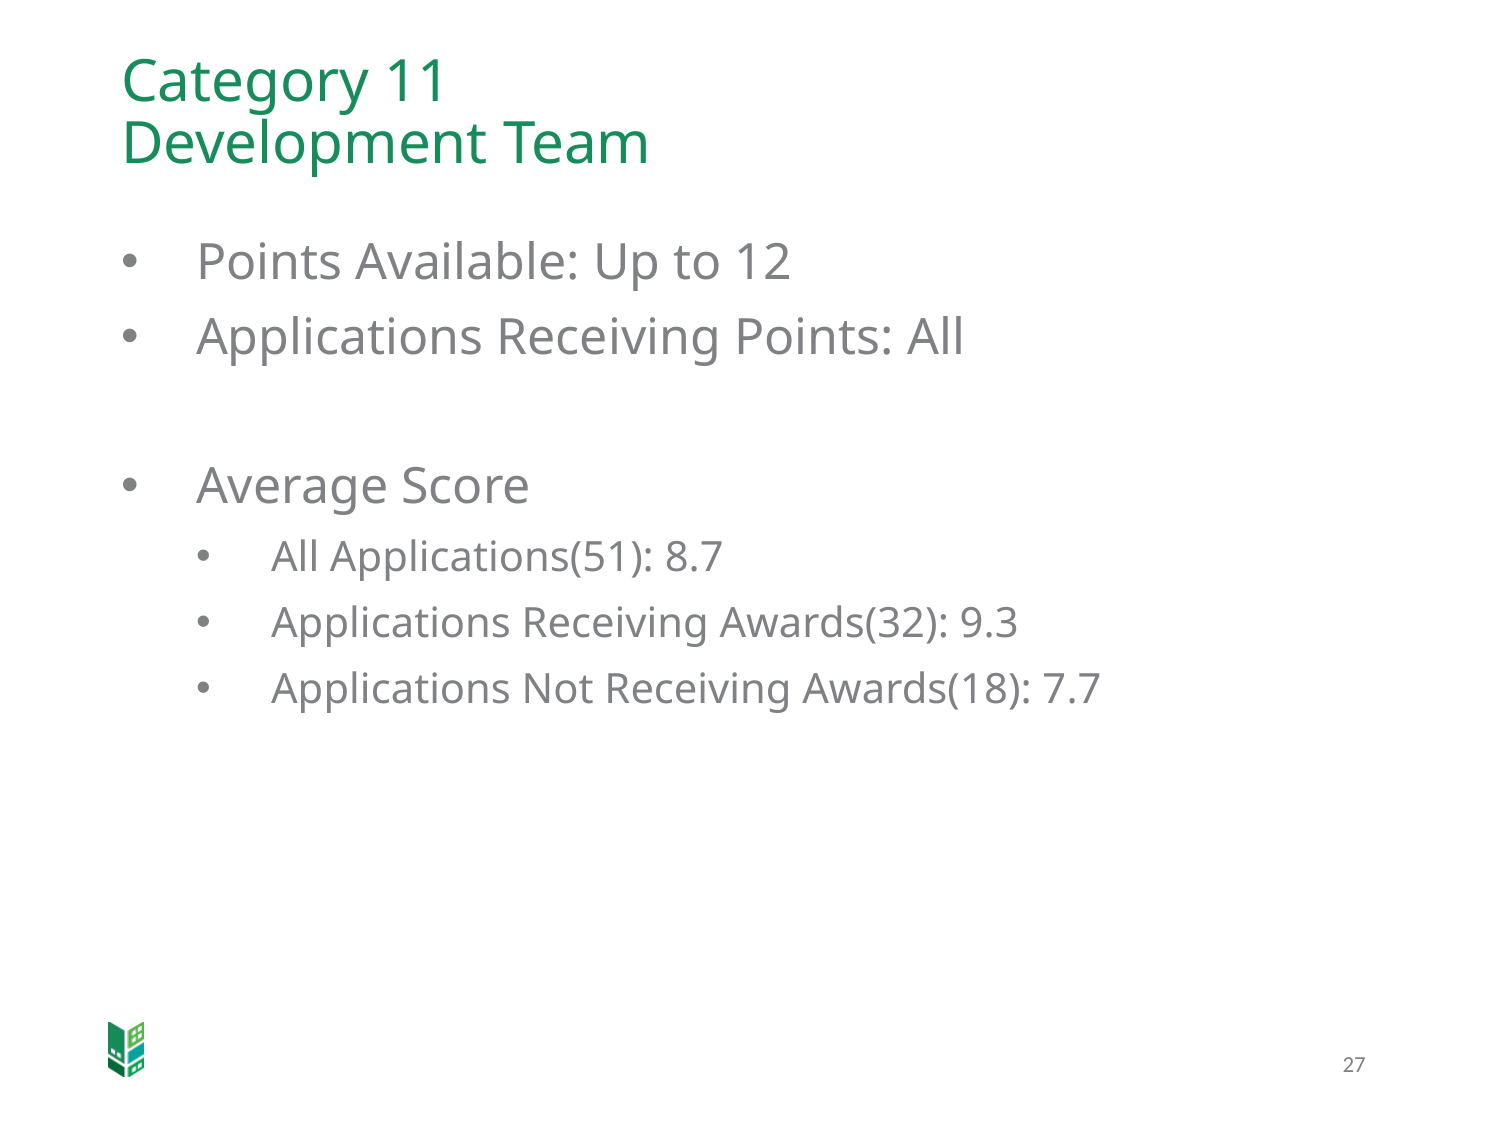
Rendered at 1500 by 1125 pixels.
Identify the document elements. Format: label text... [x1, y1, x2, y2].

picture [108, 1022, 144, 1077]
title Category 11 Development Team [106, 43, 1365, 210]
subtitle Points Available: Up to 12 Applications Receiving Points: All Average Score All Applications(51): 8.7 Applications Receiving Awards(32): 9.3 Applications Not Receiving Awards(18): 7.7 [106, 228, 1365, 1010]
